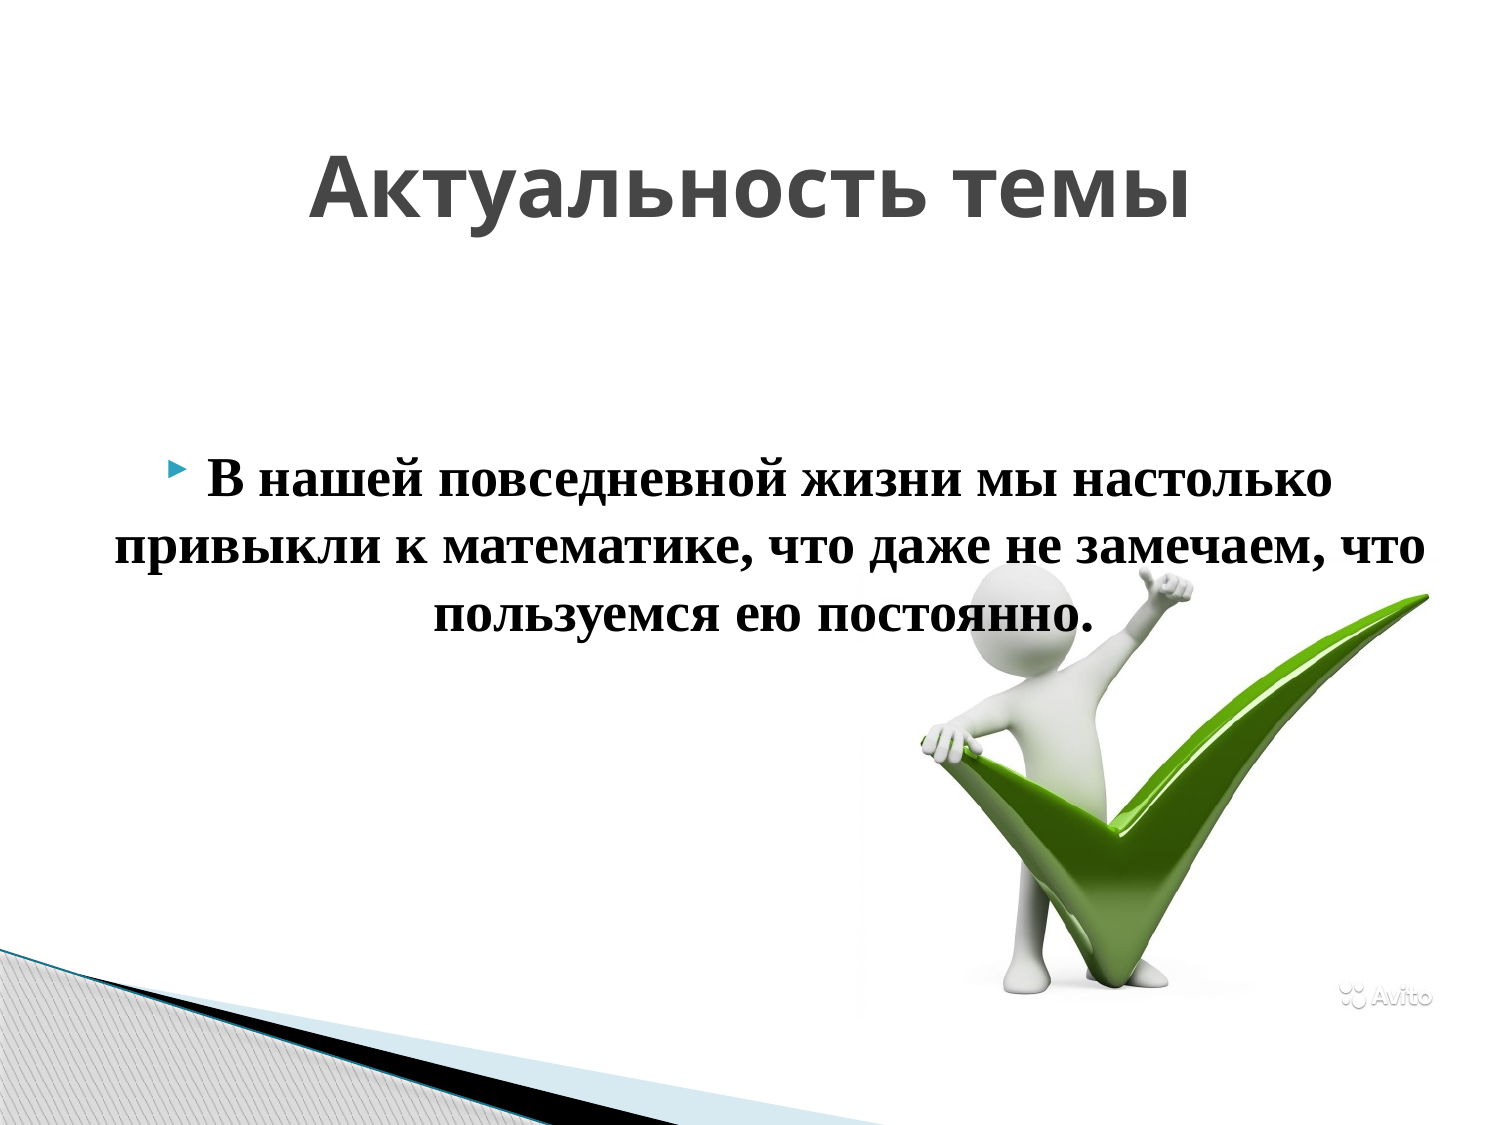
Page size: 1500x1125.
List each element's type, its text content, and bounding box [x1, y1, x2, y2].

title Актуальность темы [76, 90, 1427, 278]
list В нашей повседневной жизни мы настолько привыкли к математике, что даже не замечаем, что пользуемся ею постоянно. [0, 432, 1483, 1125]
picture [855, 550, 1442, 1019]
